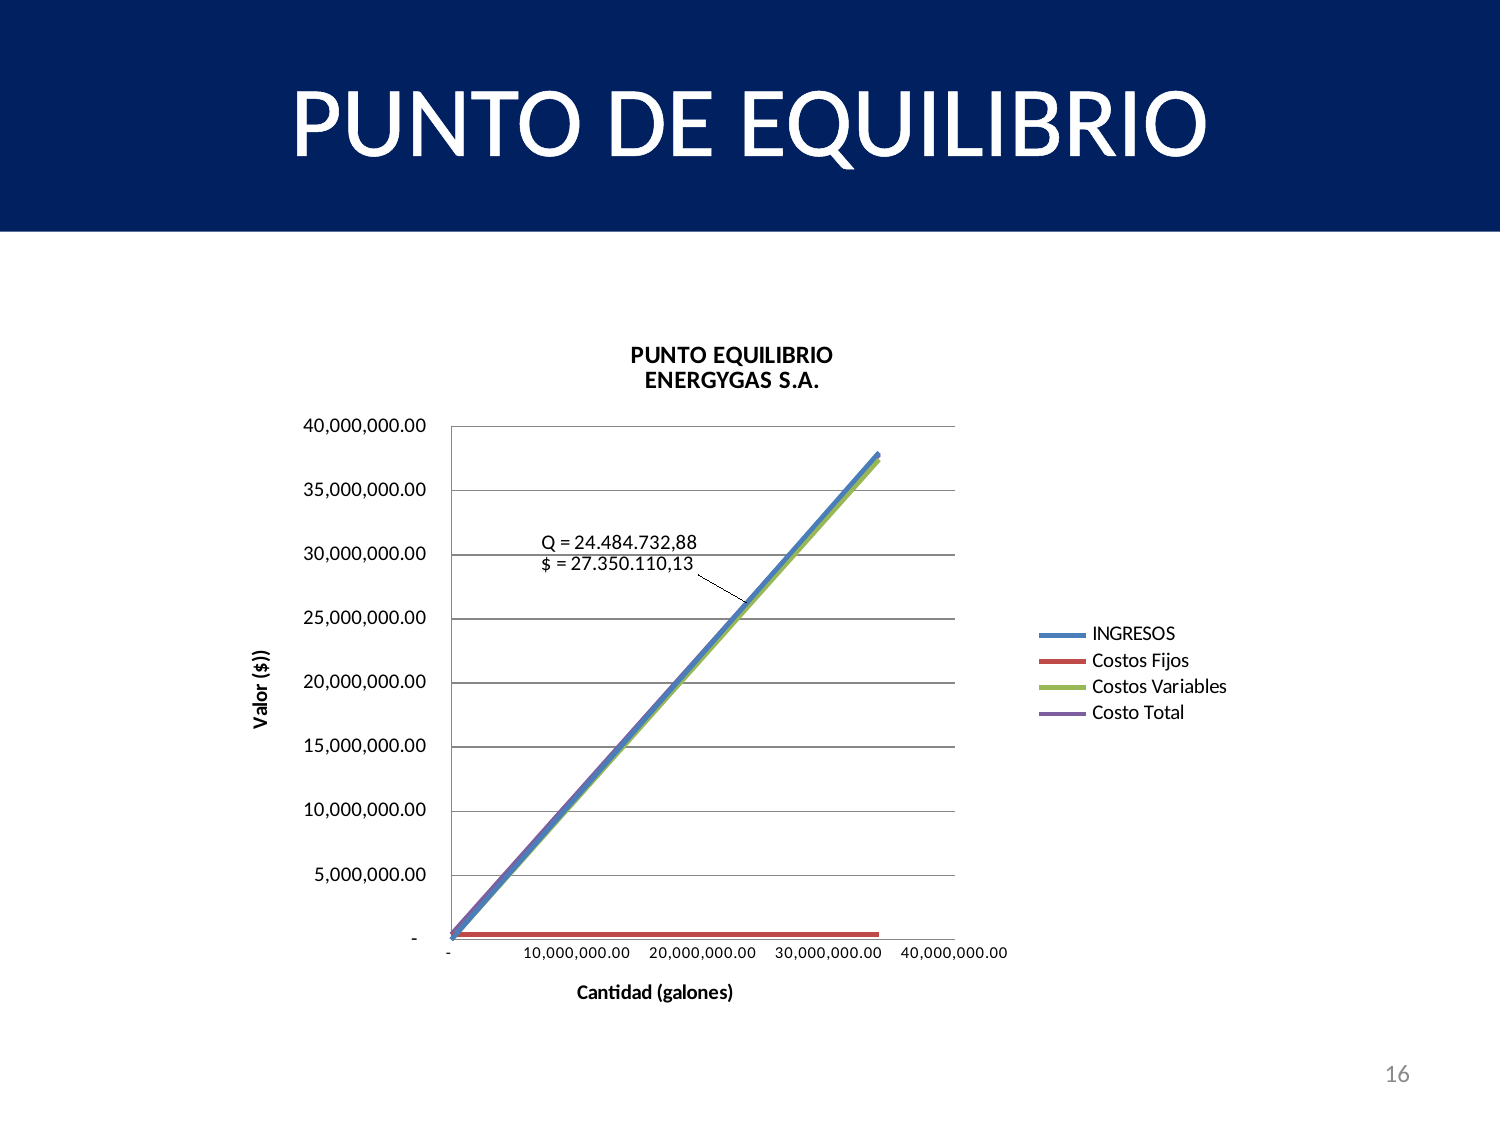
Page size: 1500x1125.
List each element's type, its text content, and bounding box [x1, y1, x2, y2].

slide_number 16 [1074, 1042, 1425, 1103]
title PUNTO DE EQUILIBRIO [0, 0, 1500, 232]
chart [218, 314, 1247, 1036]
